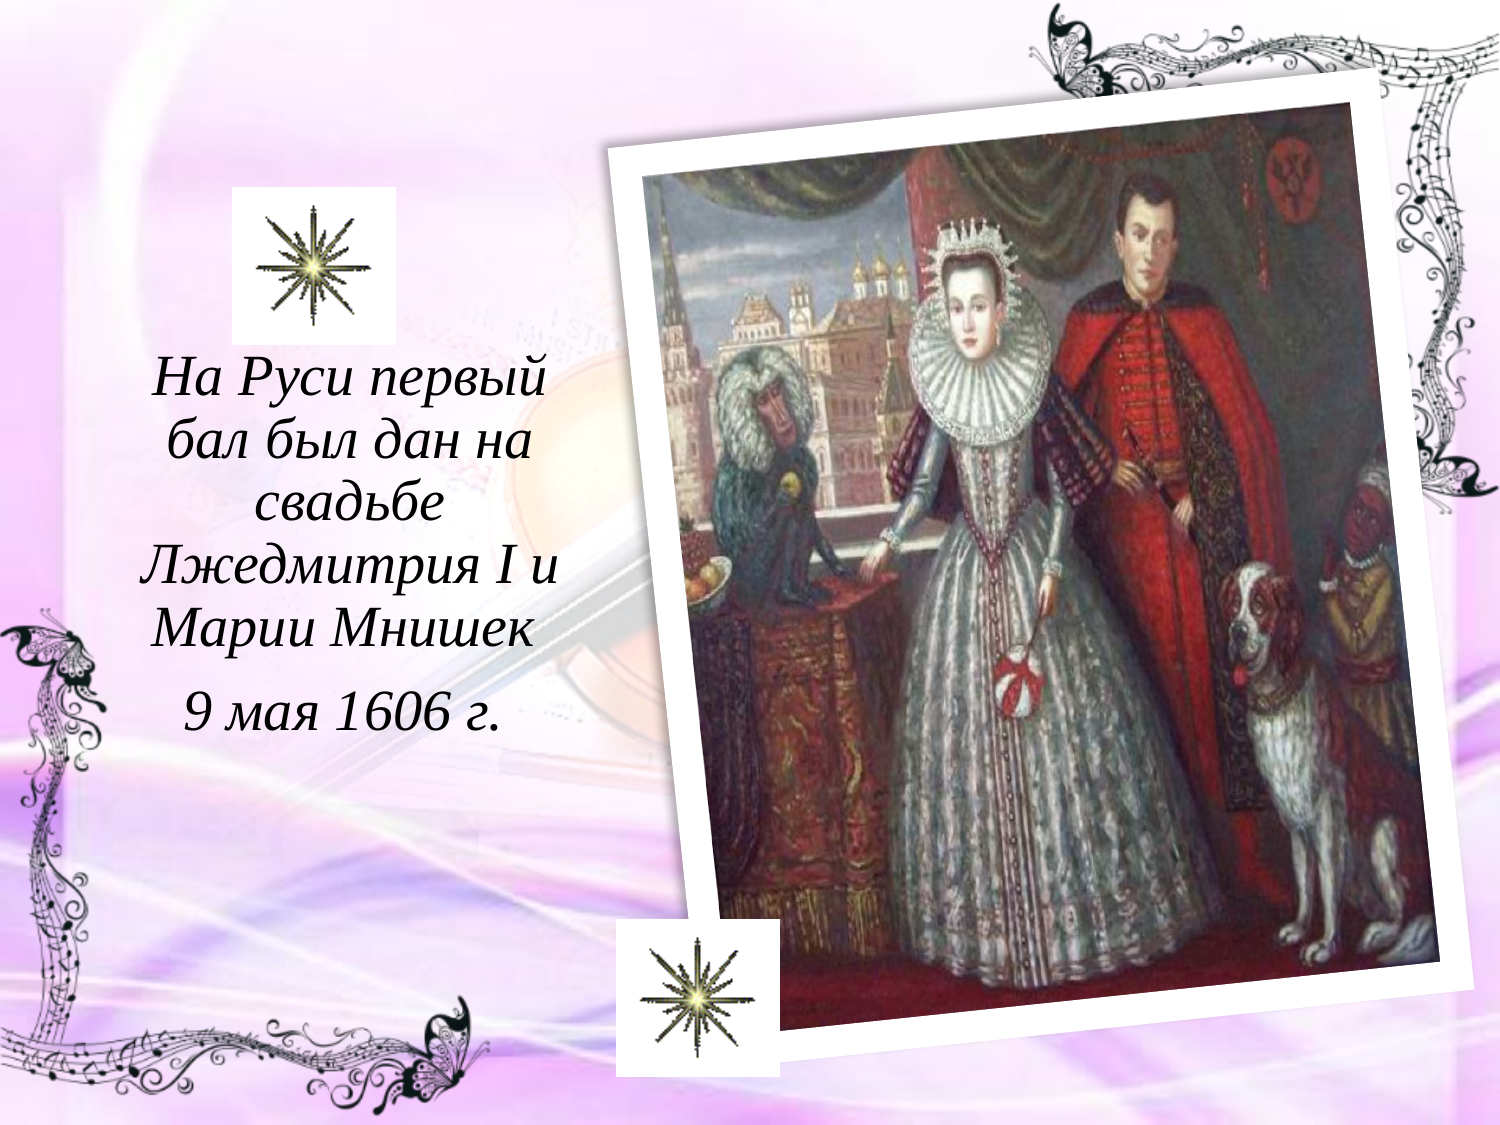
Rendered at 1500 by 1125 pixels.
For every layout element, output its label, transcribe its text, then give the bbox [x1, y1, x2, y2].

picture [232, 187, 396, 345]
list На Руси первый бал был дан на свадьбе Лжедмитрия I и Марии Мнишек 9 мая 1606 г. [103, 337, 598, 963]
picture [0, 0, 1500, 1125]
